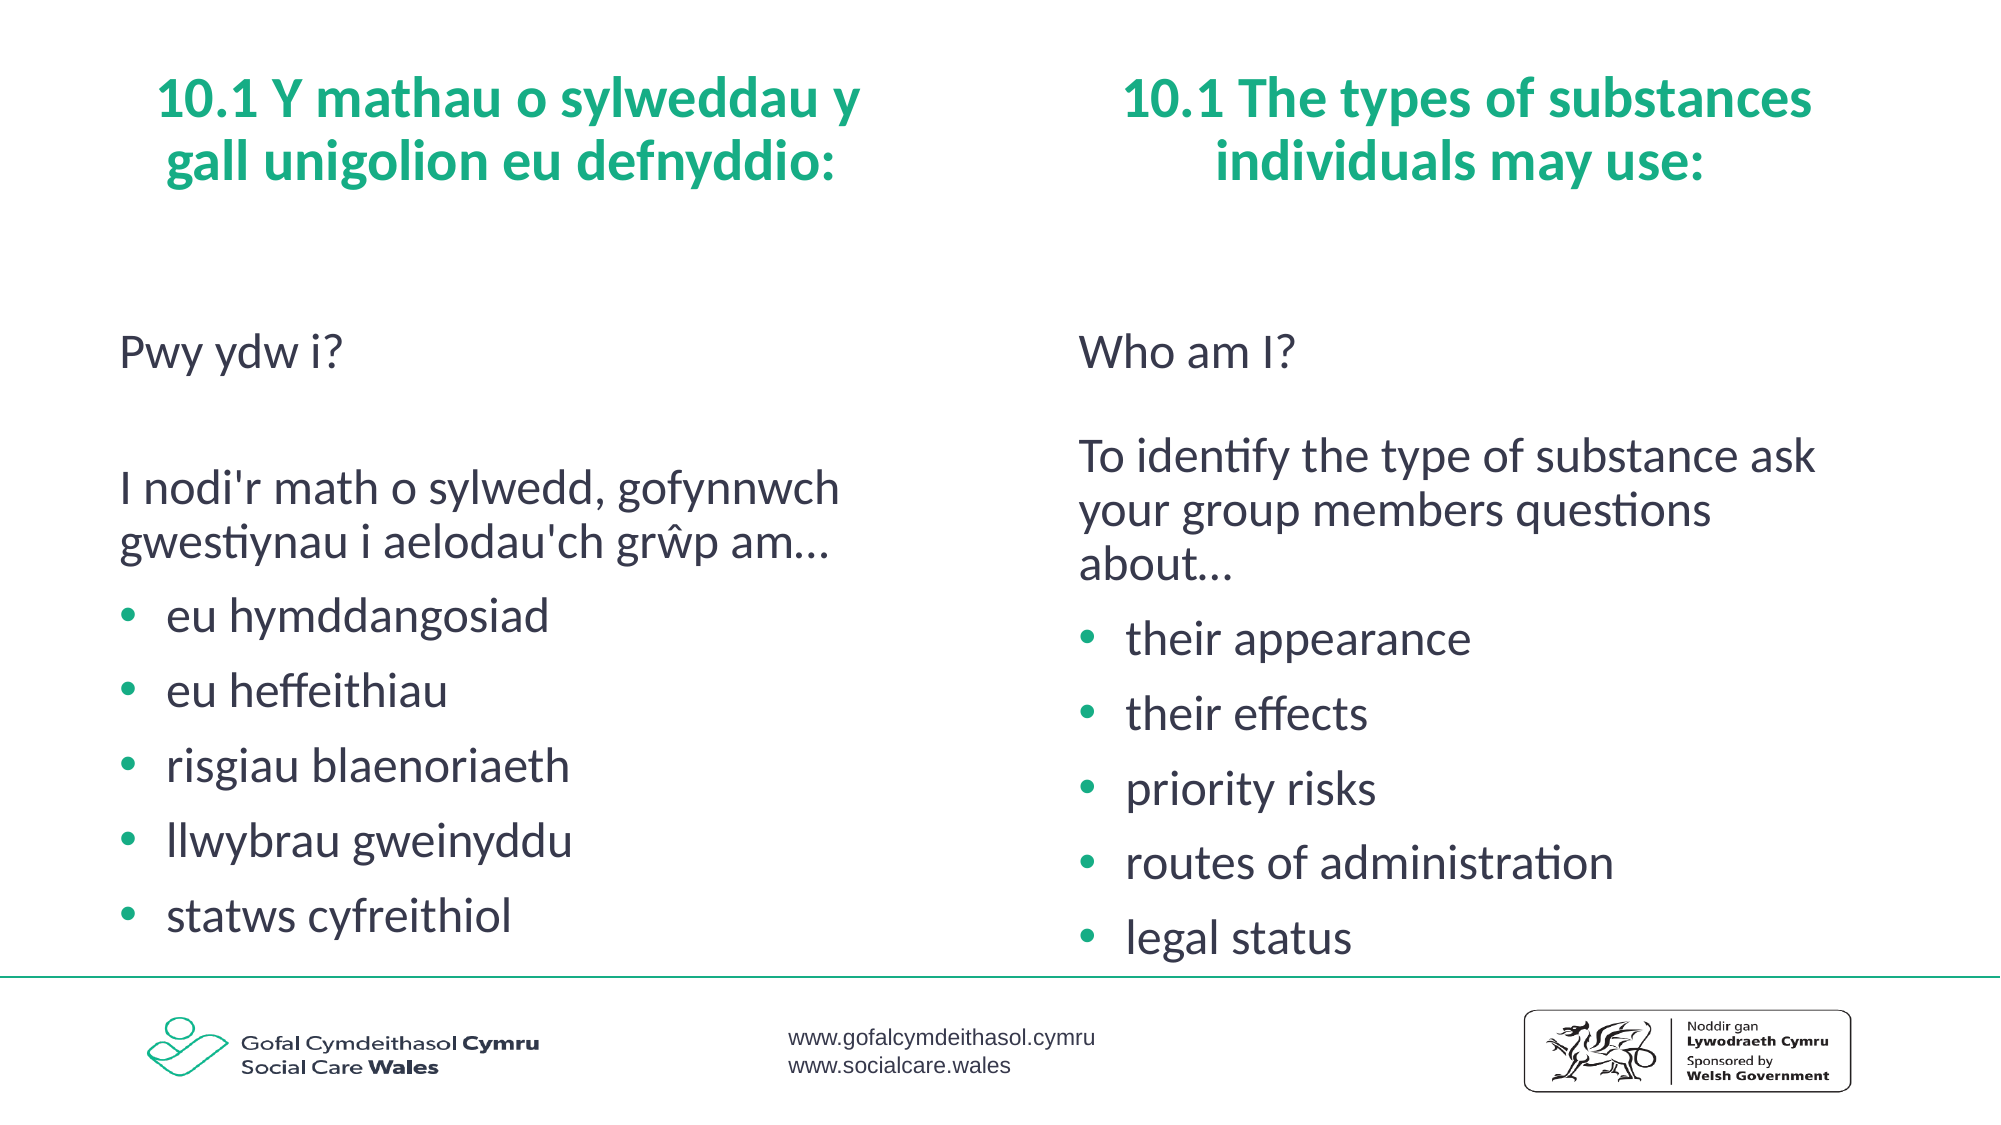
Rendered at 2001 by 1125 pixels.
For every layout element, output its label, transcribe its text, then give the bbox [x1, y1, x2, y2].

list Pwy ydw i? I nodi'r math o sylwedd, gofynnwch gwestiynau i aelodau'ch grŵp am… eu hymddangosiad eu heffeithiau risgiau blaenoriaeth llwybrau gweinyddu statws cyfreithiol [104, 317, 912, 889]
picture [1516, 995, 1860, 1106]
list Who am I? To identify the type of substance ask your group members questions about… their appearance their effects priority risks routes of administration legal status [1063, 317, 1871, 889]
list 10.1 The types of substances individuals may use: [1063, 59, 1871, 230]
list 10.1 Y mathau o sylweddau y gall unigolion eu defnyddio: [104, 59, 912, 230]
